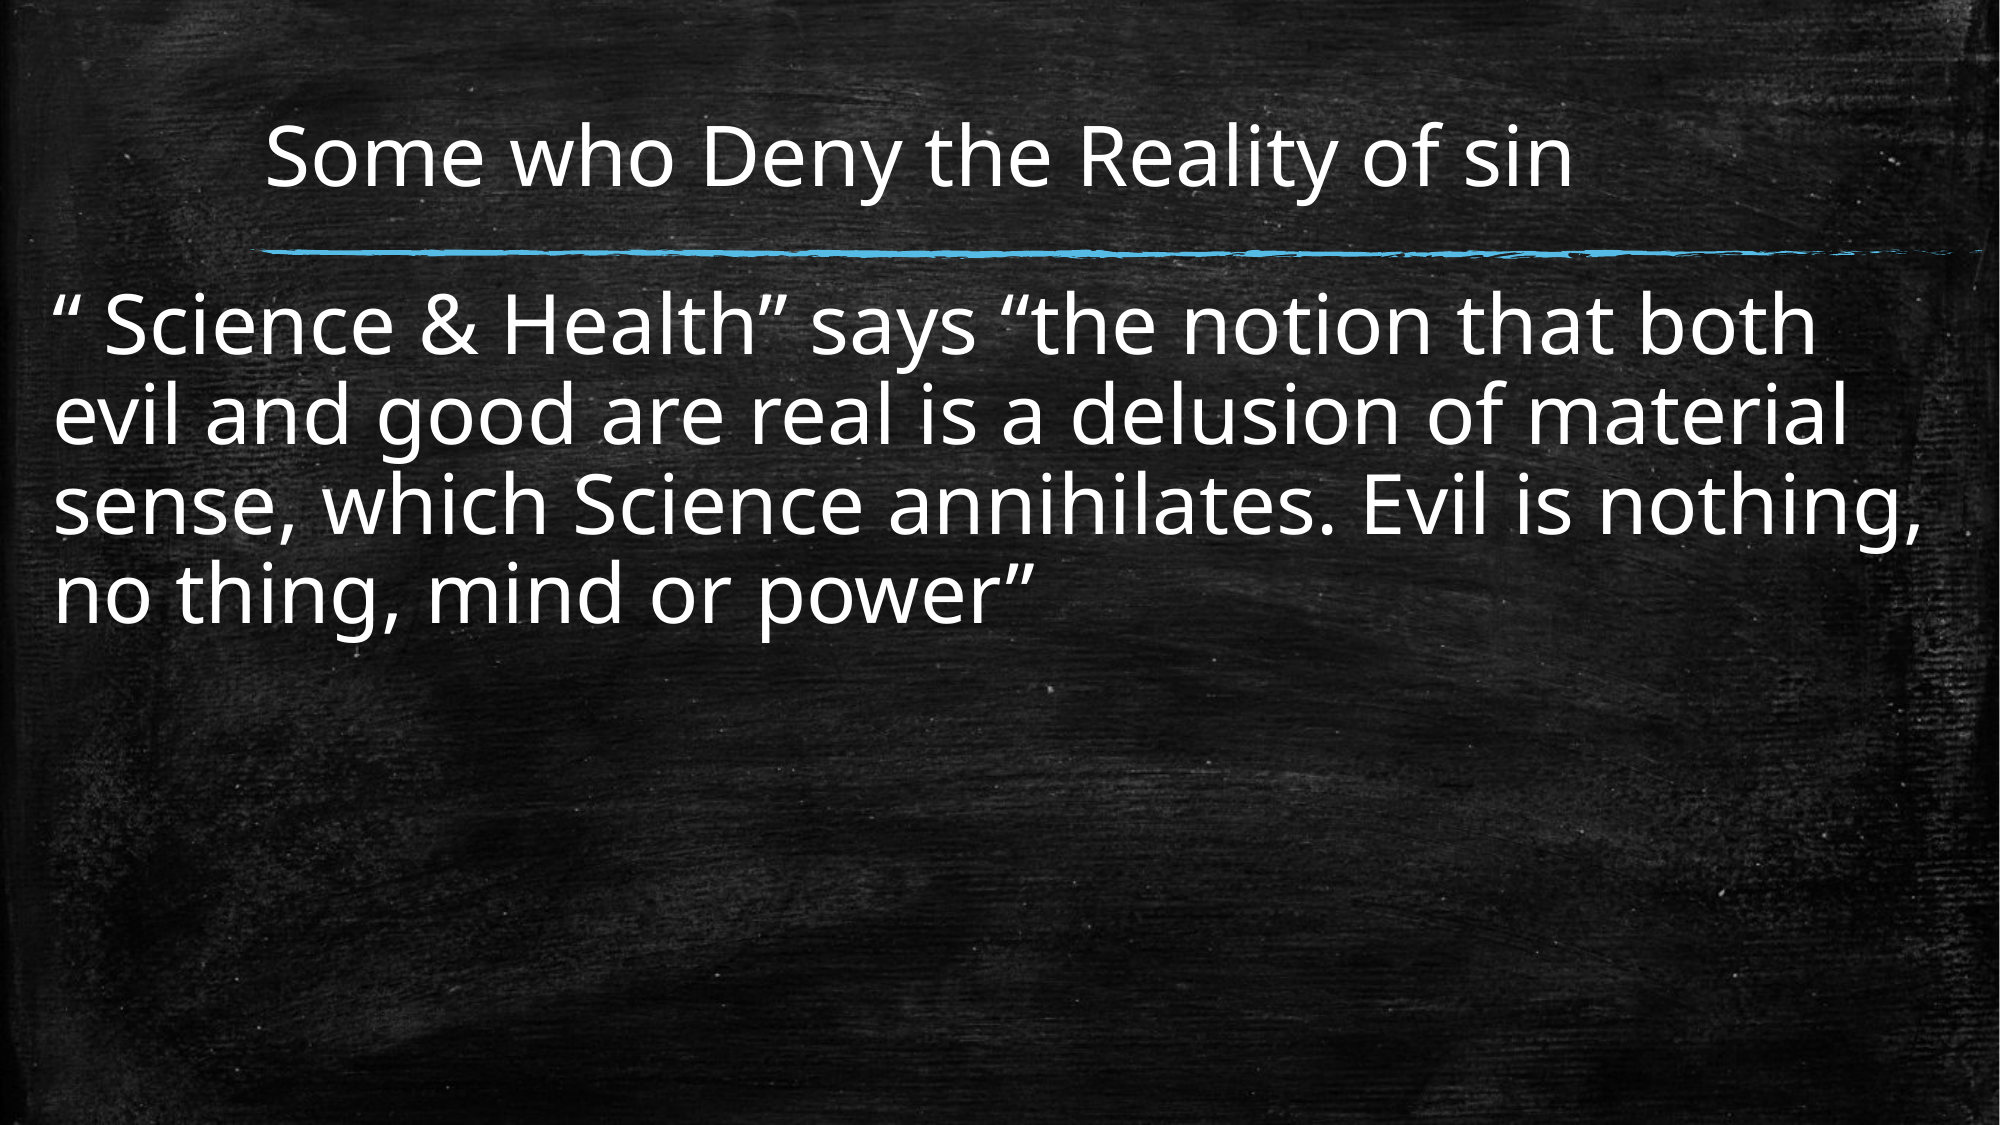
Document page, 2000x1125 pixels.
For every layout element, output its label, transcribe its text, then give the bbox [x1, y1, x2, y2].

list “ Science & Health” says “the notion that both evil and good are real is a delusion of material sense, which Science annihilates. Evil is nothing, no thing, mind or power” [37, 275, 1950, 1075]
title Some who Deny the Reality of sin [249, 45, 1750, 213]
